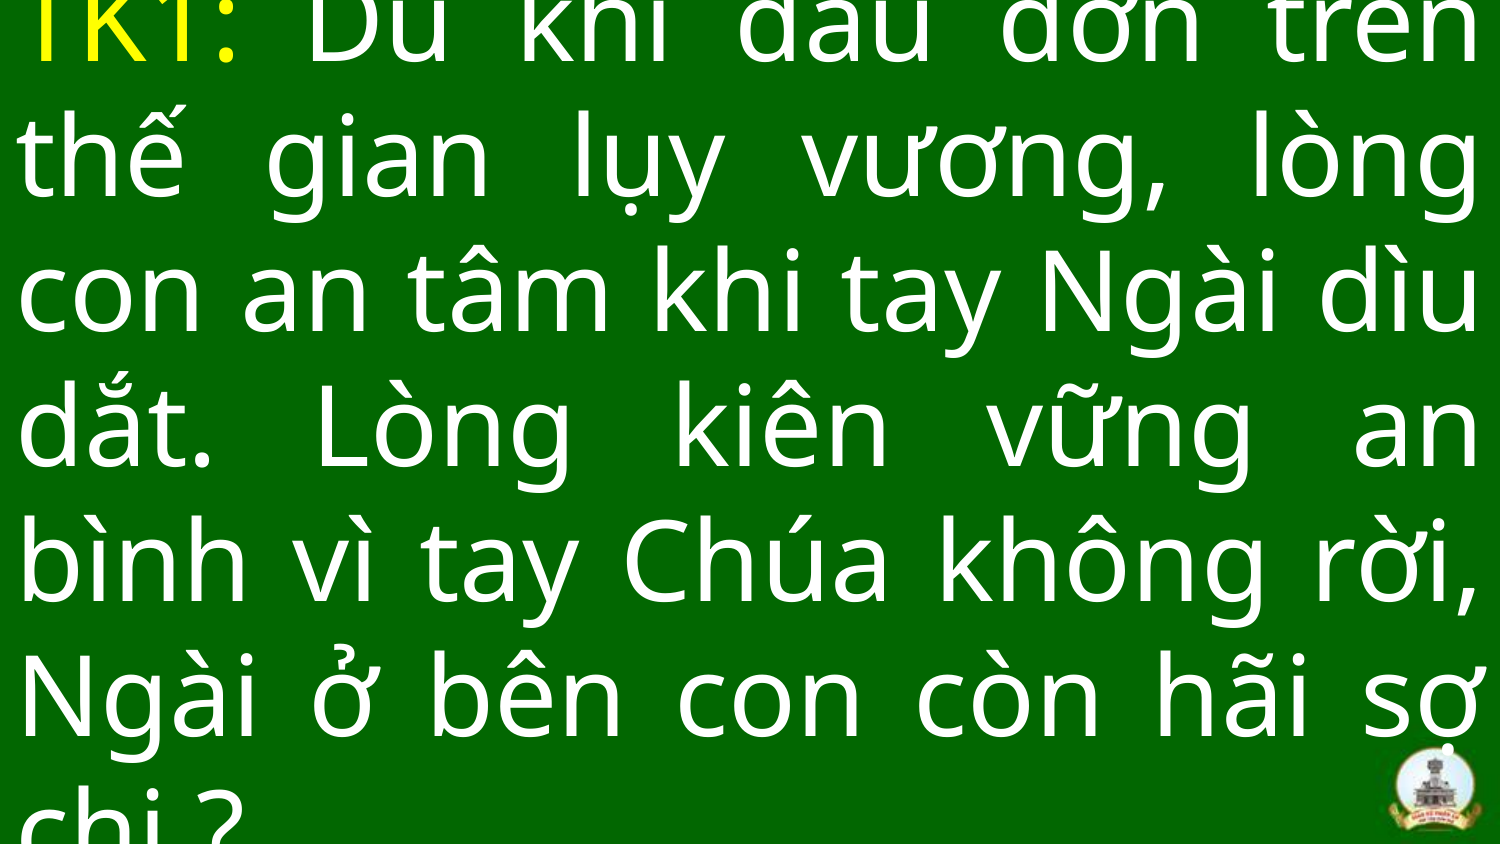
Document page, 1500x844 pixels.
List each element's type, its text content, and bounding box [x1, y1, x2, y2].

title TK1: Dù khi đau đớn trên thế gian lụy vương, lòng con an tâm khi tay Ngài dìu dắt. Lòng kiên vững an bình vì tay Chúa không rời, Ngài ở bên con còn hãi sợ chi ? [0, 0, 1500, 844]
